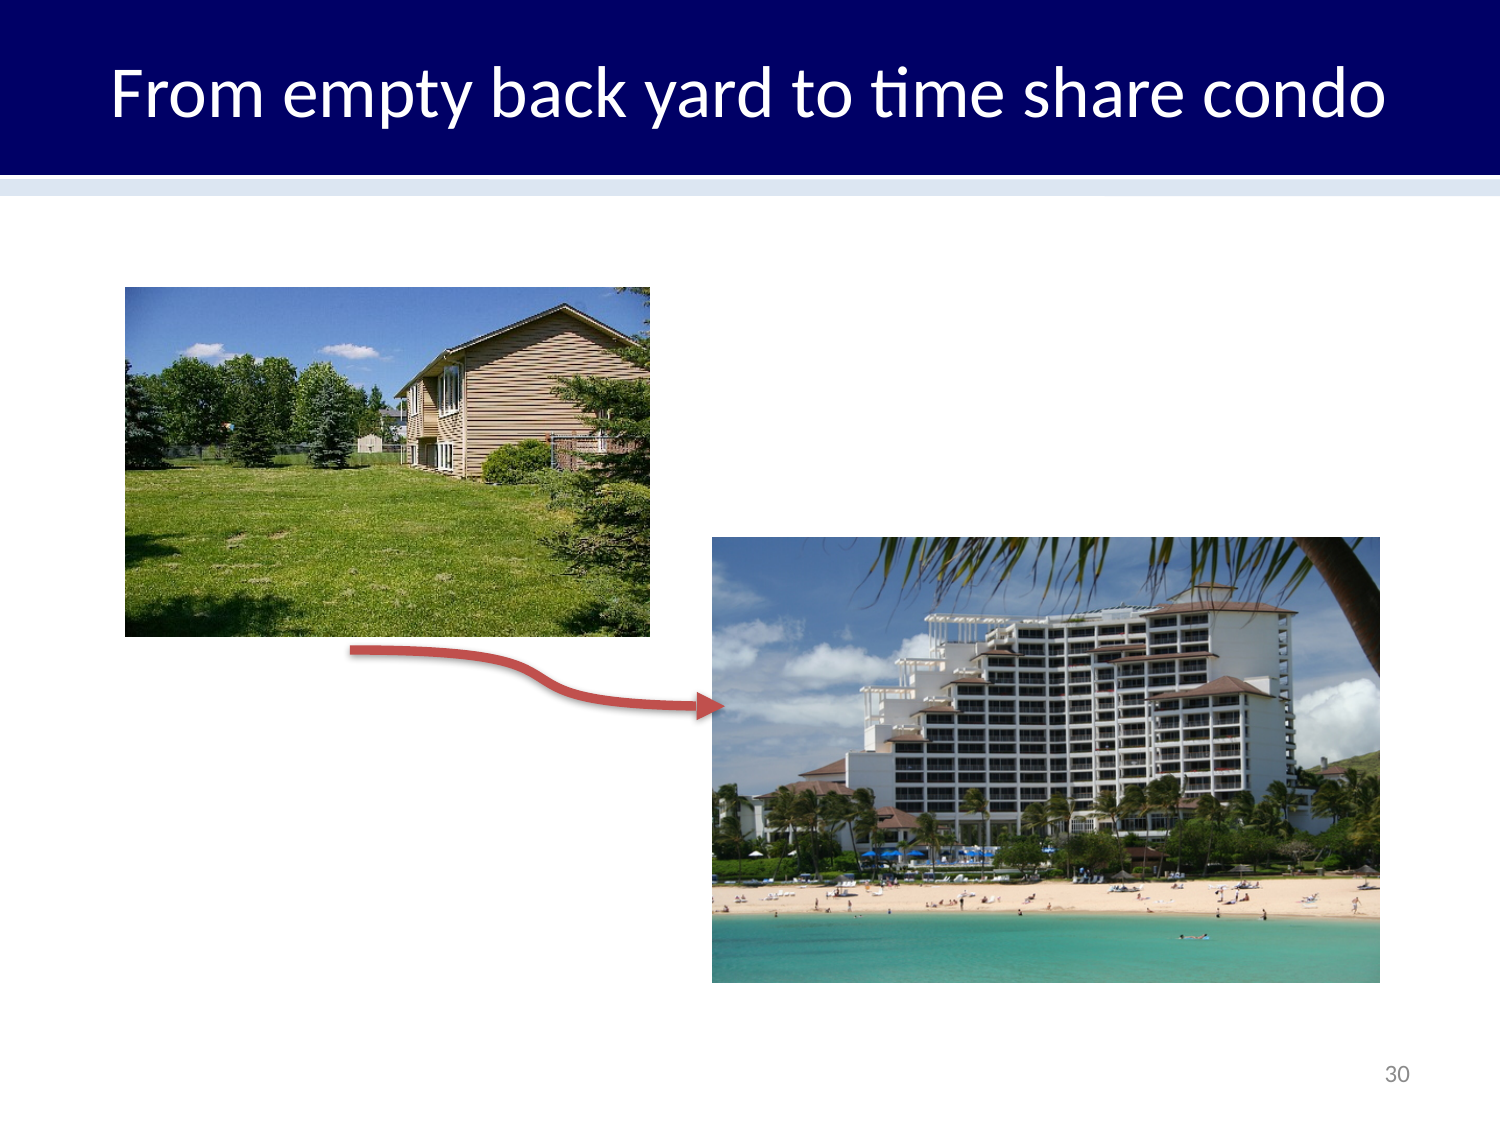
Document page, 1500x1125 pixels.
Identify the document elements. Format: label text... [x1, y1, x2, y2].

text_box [509, 490, 566, 866]
picture [712, 537, 1380, 983]
picture [124, 287, 651, 637]
title From empty back yard to time share condo [75, 0, 1425, 182]
slide_number 30 [1074, 1042, 1425, 1103]
